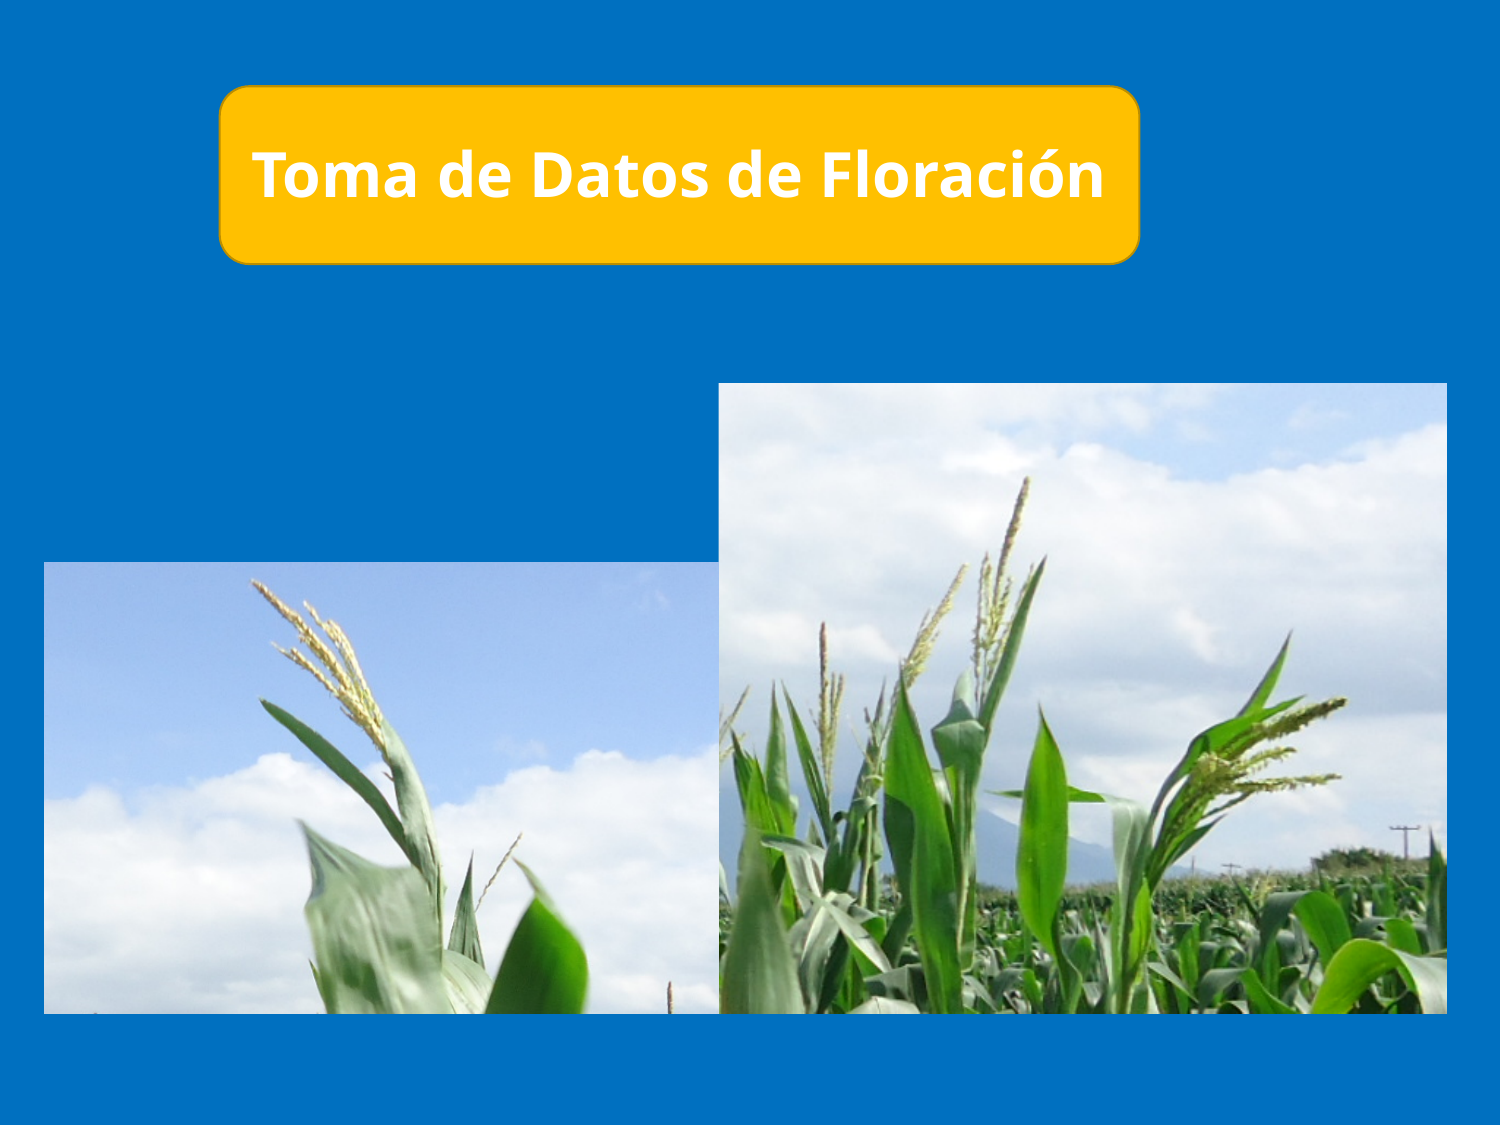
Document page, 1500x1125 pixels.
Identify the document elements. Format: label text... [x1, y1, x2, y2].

text_box Toma de Datos de Floración [218, 85, 1141, 266]
picture [44, 383, 1447, 1014]
